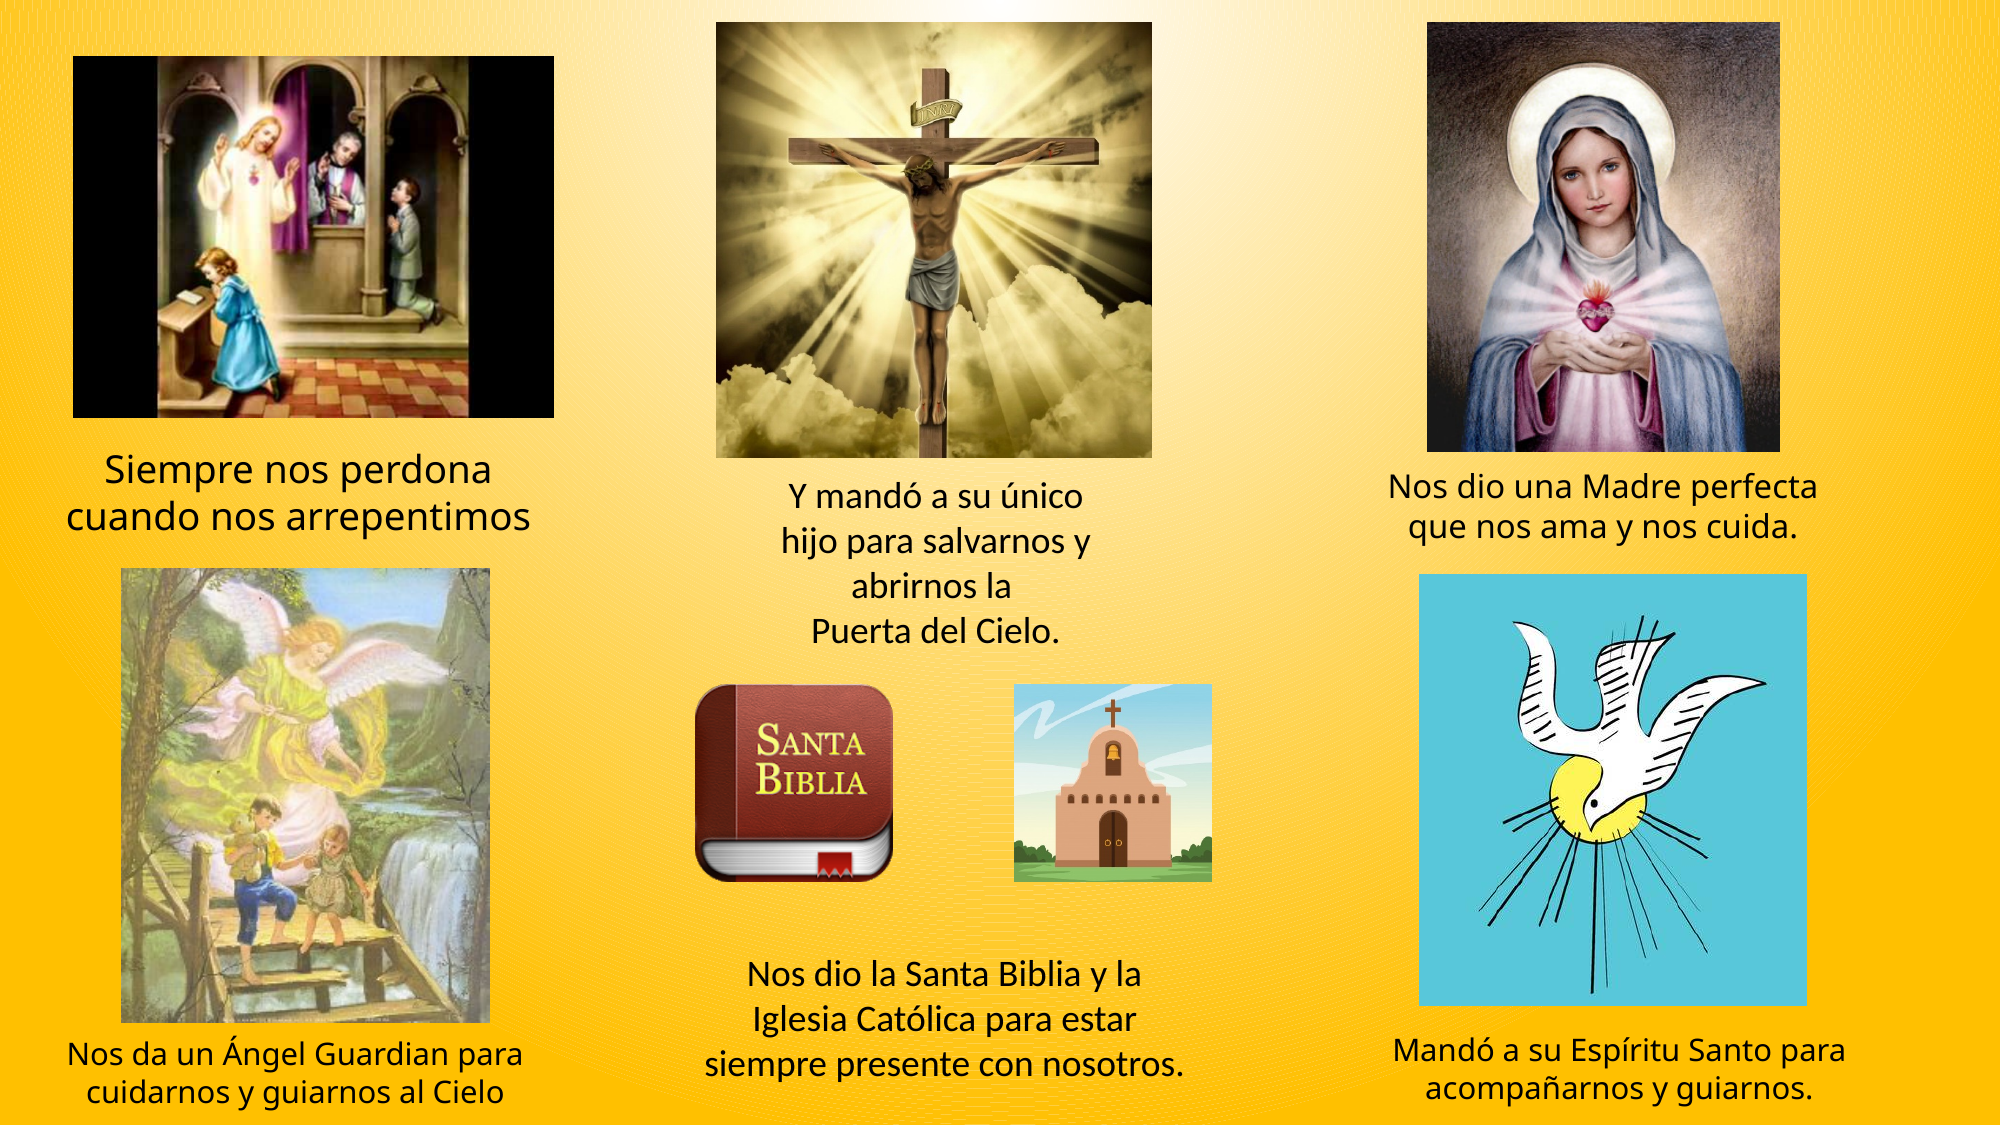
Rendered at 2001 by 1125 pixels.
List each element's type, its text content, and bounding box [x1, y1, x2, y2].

text_box Mandó a su Espíritu Santo para acompañarnos y guiarnos. [1360, 1013, 1879, 1125]
title Siempre nos perdona cuando nos arrepentimos [39, 437, 558, 549]
picture [695, 684, 893, 882]
picture [716, 22, 1152, 458]
picture [1014, 684, 1212, 882]
picture [121, 568, 490, 1023]
text_box Y mandó a su único hijo para salvarnos y abrirnos la Puerta del Cielo. [765, 463, 1107, 659]
picture [73, 56, 555, 418]
text_box Nos dio la Santa Biblia y la Iglesia Católica para estar siempre presente con nosotros. [687, 941, 1203, 1092]
text_box Nos dio una Madre perfecta que nos ama y nos cuida. [1344, 444, 1863, 568]
text_box Nos da un Ángel Guardian para cuidarnos y guiarnos al Cielo [36, 1017, 554, 1125]
picture [1427, 22, 1780, 452]
picture [1419, 574, 1807, 1006]
